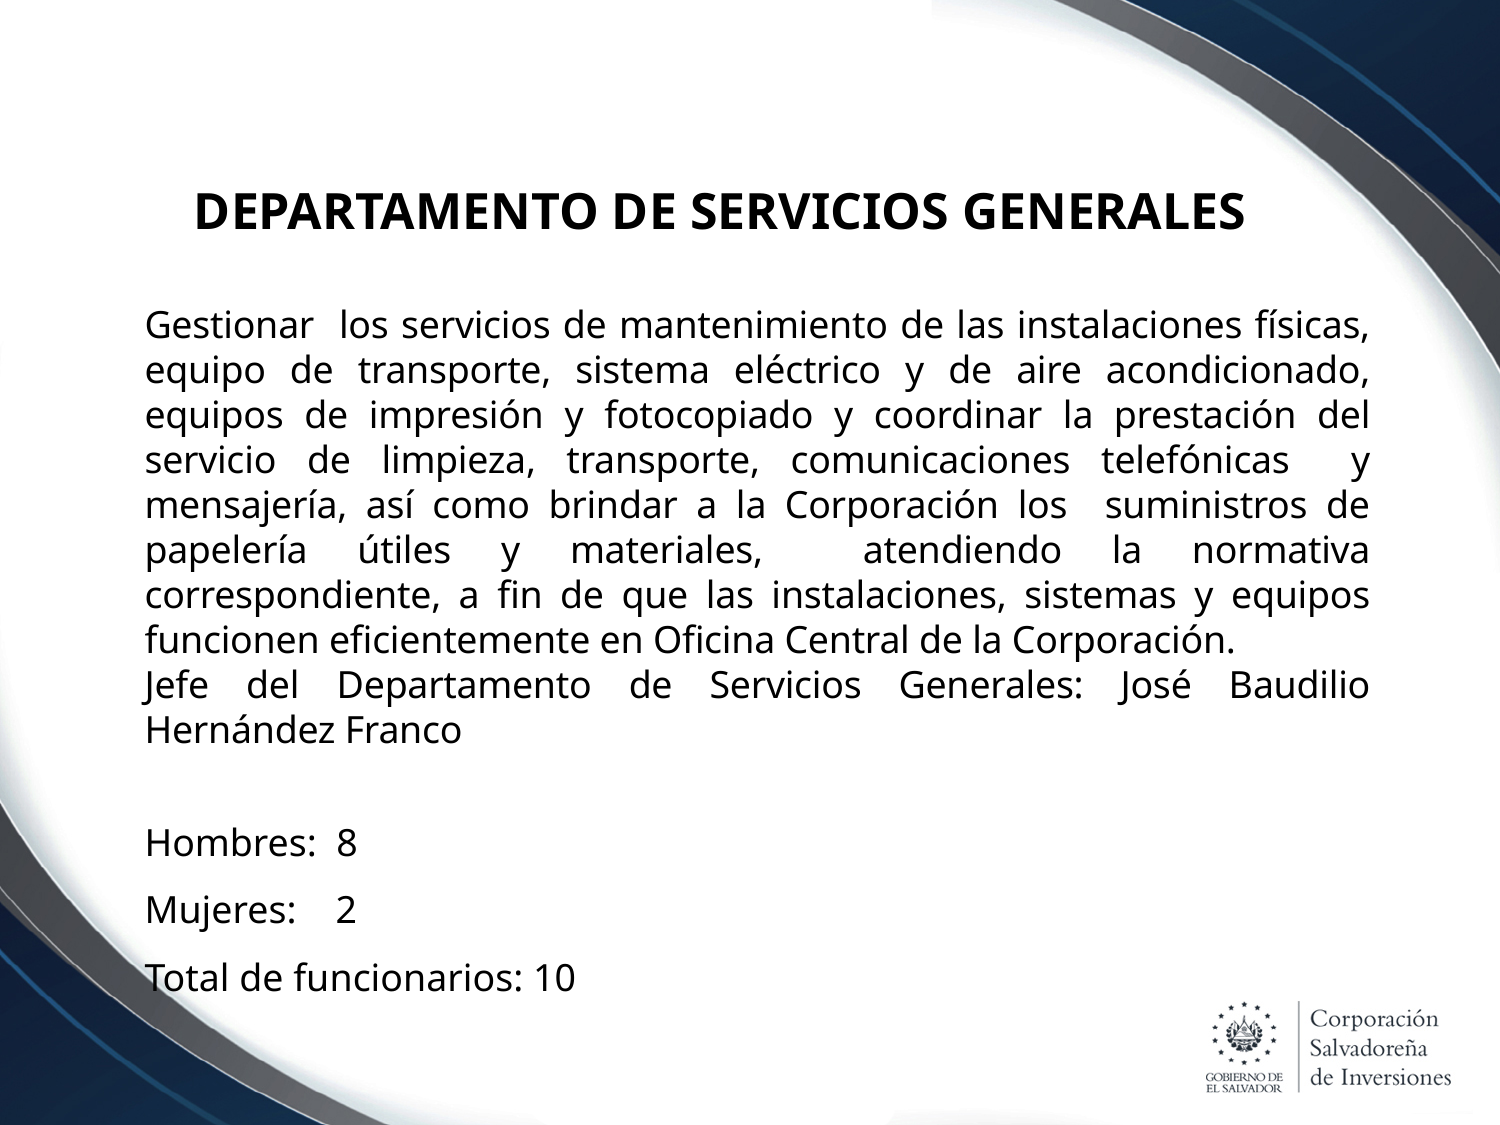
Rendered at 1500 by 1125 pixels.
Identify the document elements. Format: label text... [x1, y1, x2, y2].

picture [0, 0, 1500, 1125]
text_box DEPARTAMENTO DE SERVICIOS GENERALES [179, 172, 1262, 248]
text_box Gestionar los servicios de mantenimiento de las instalaciones físicas, equipo de transporte, sistema eléctrico y de aire acondicionado, equipos de impresión y fotocopiado y coordinar la prestación del servicio de limpieza, transporte, comunicaciones telefónicas y mensajería, así como brindar a la Corporación los suministros de papelería útiles y materiales, atendiendo la normativa correspondiente, a fin de que las instalaciones, sistemas y equipos funcionen eficientemente en Oficina Central de la Corporación. Jefe del Departamento de Servicios Generales: José Baudilio Hernández Franco Hombres: 8 Mujeres: 2 Total de funcionarios: 10 [129, 293, 1386, 1096]
